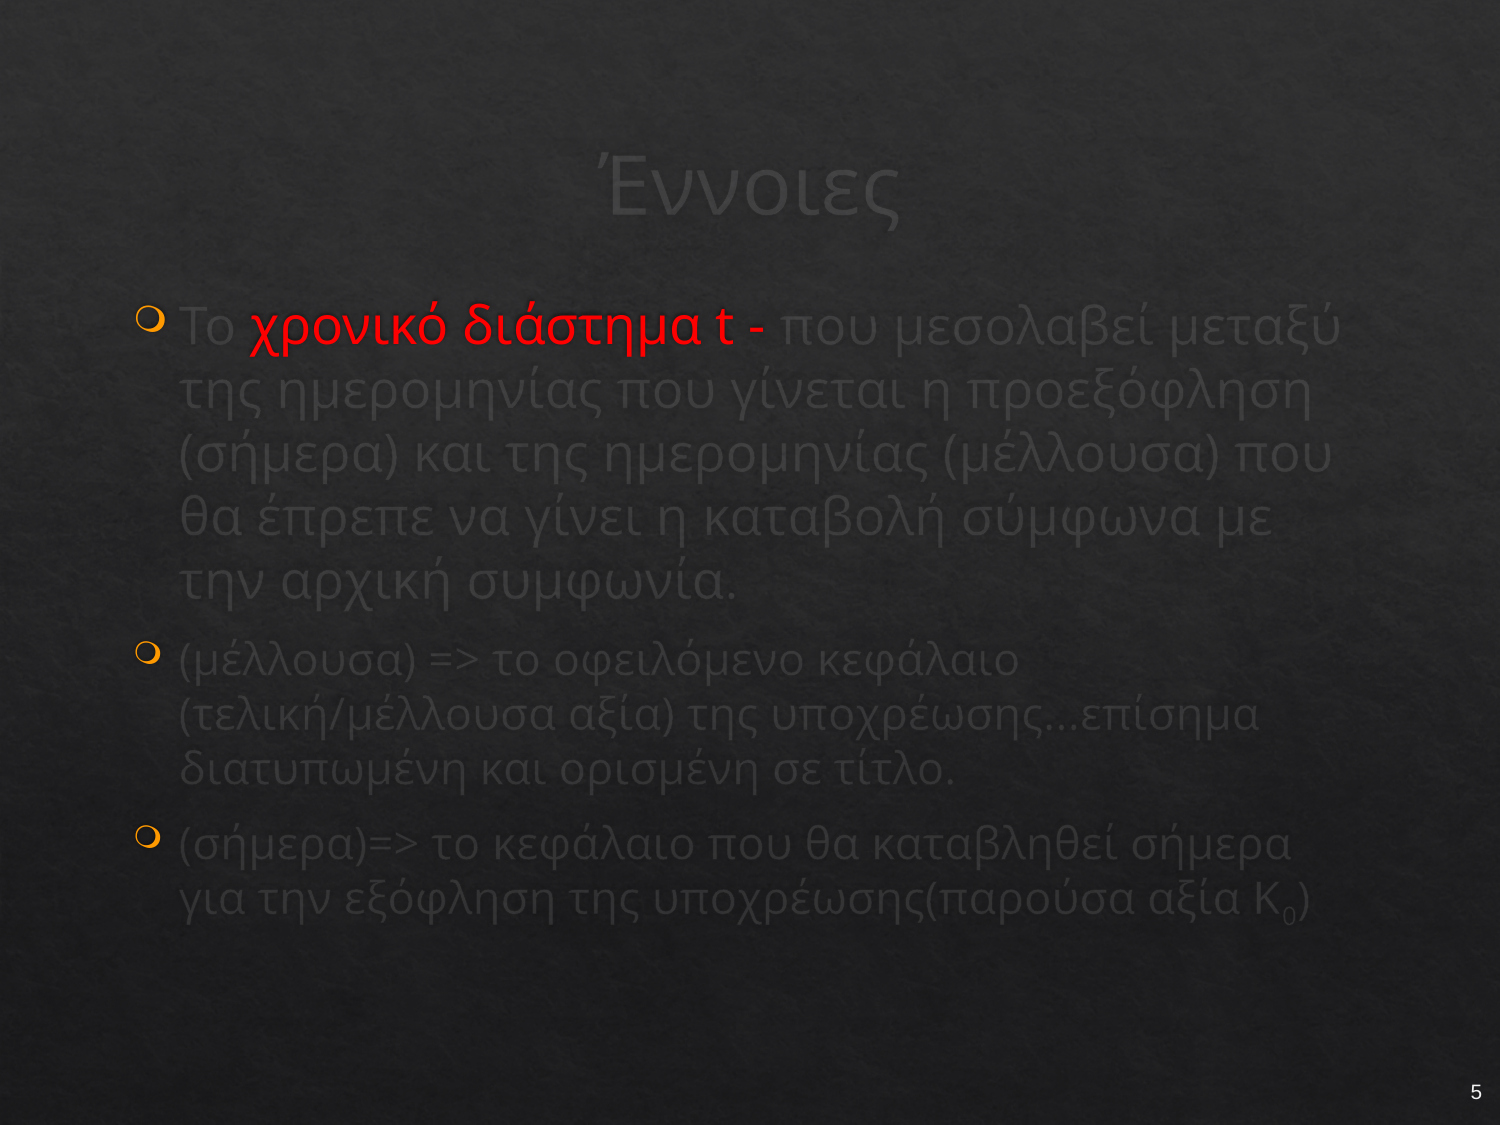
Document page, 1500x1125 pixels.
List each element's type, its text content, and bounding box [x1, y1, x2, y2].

list Το χρονικό διάστημα t - που μεσολαβεί μεταξύ της ημερομηνίας που γίνεται η προεξόφληση (σήμερα) και της ημερομηνίας (μέλλουσα) που θα έπρεπε να γίνει η καταβολή σύμφωνα με την αρχική συμφωνία. (μέλλουσα) => το οφειλόμενο κεφάλαιο (τελική/μέλλουσα αξία) της υποχρέωσης...επίσημα διατυπωμένη και ορισμένη σε τίτλο. (σήμερα)=> το κεφάλαιο που θα καταβληθεί σήμερα για την εξόφληση της υποχρέωσης(παρούσα αξία Κ0) [112, 284, 1387, 950]
title Έννοιες [112, 101, 1387, 261]
slide_number 5 [1404, 1061, 1498, 1121]
